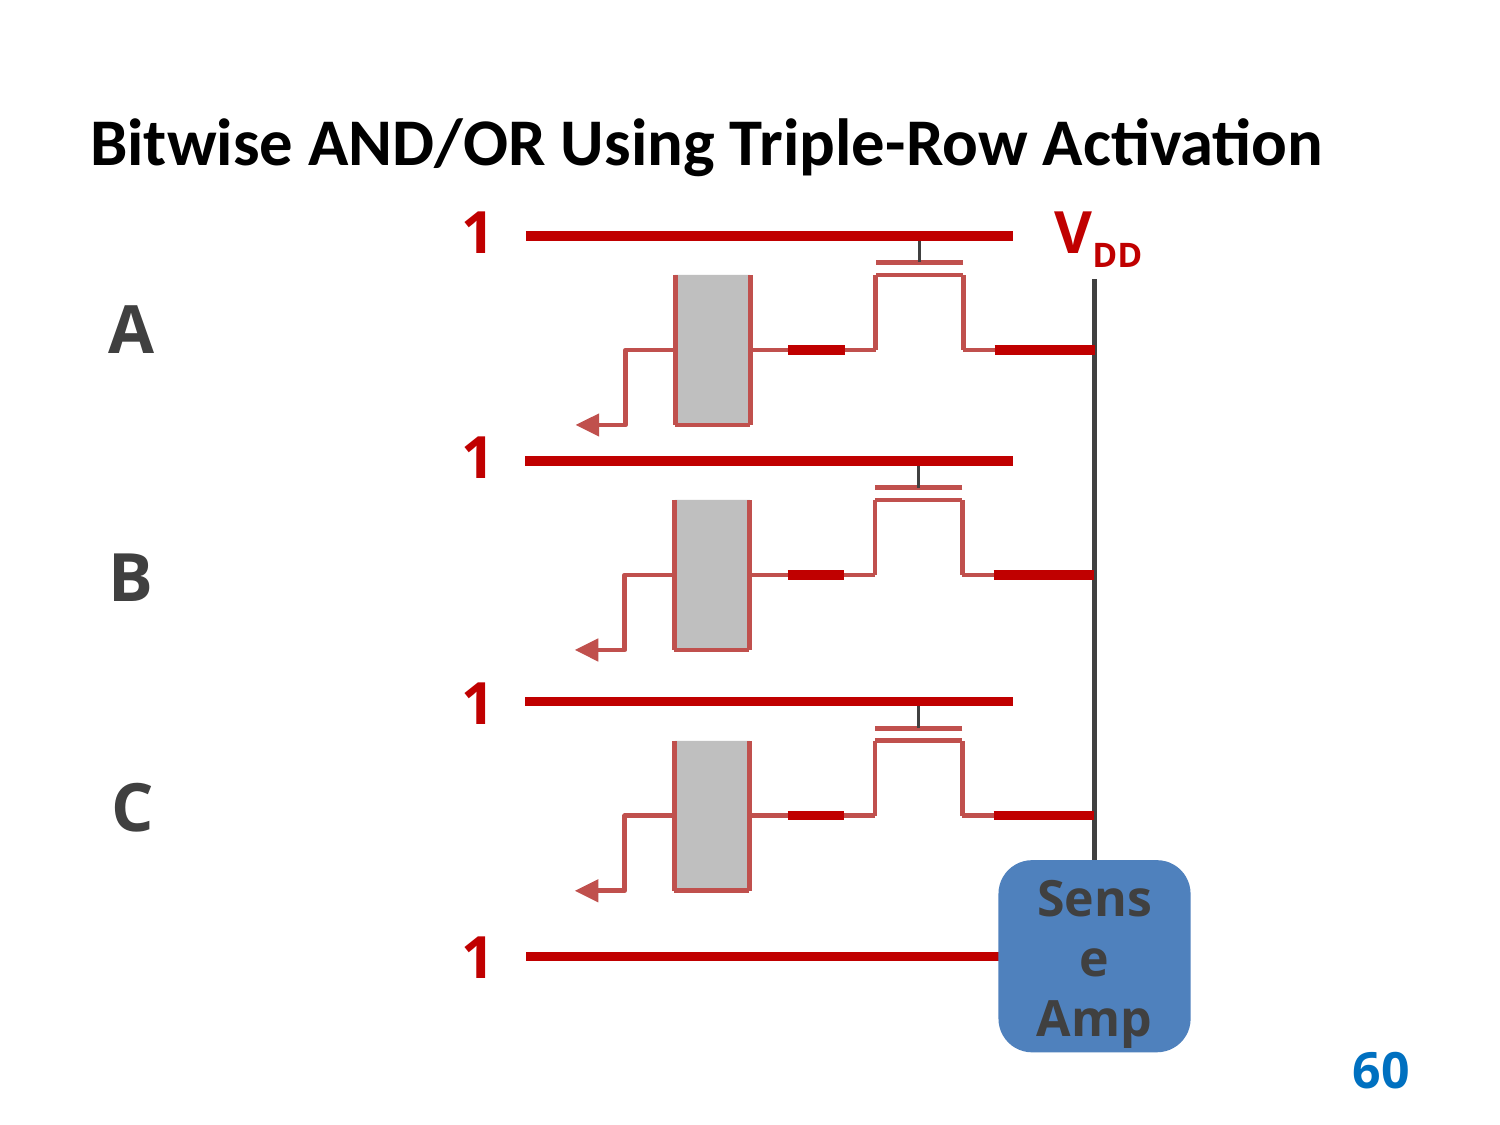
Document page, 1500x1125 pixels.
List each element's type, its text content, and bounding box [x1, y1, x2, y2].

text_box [449, 187, 1189, 1051]
slide_number 60 [1074, 1042, 1425, 1103]
title Bitwise AND/OR Using Triple-Row Activation [75, 45, 1425, 233]
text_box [99, 278, 163, 854]
